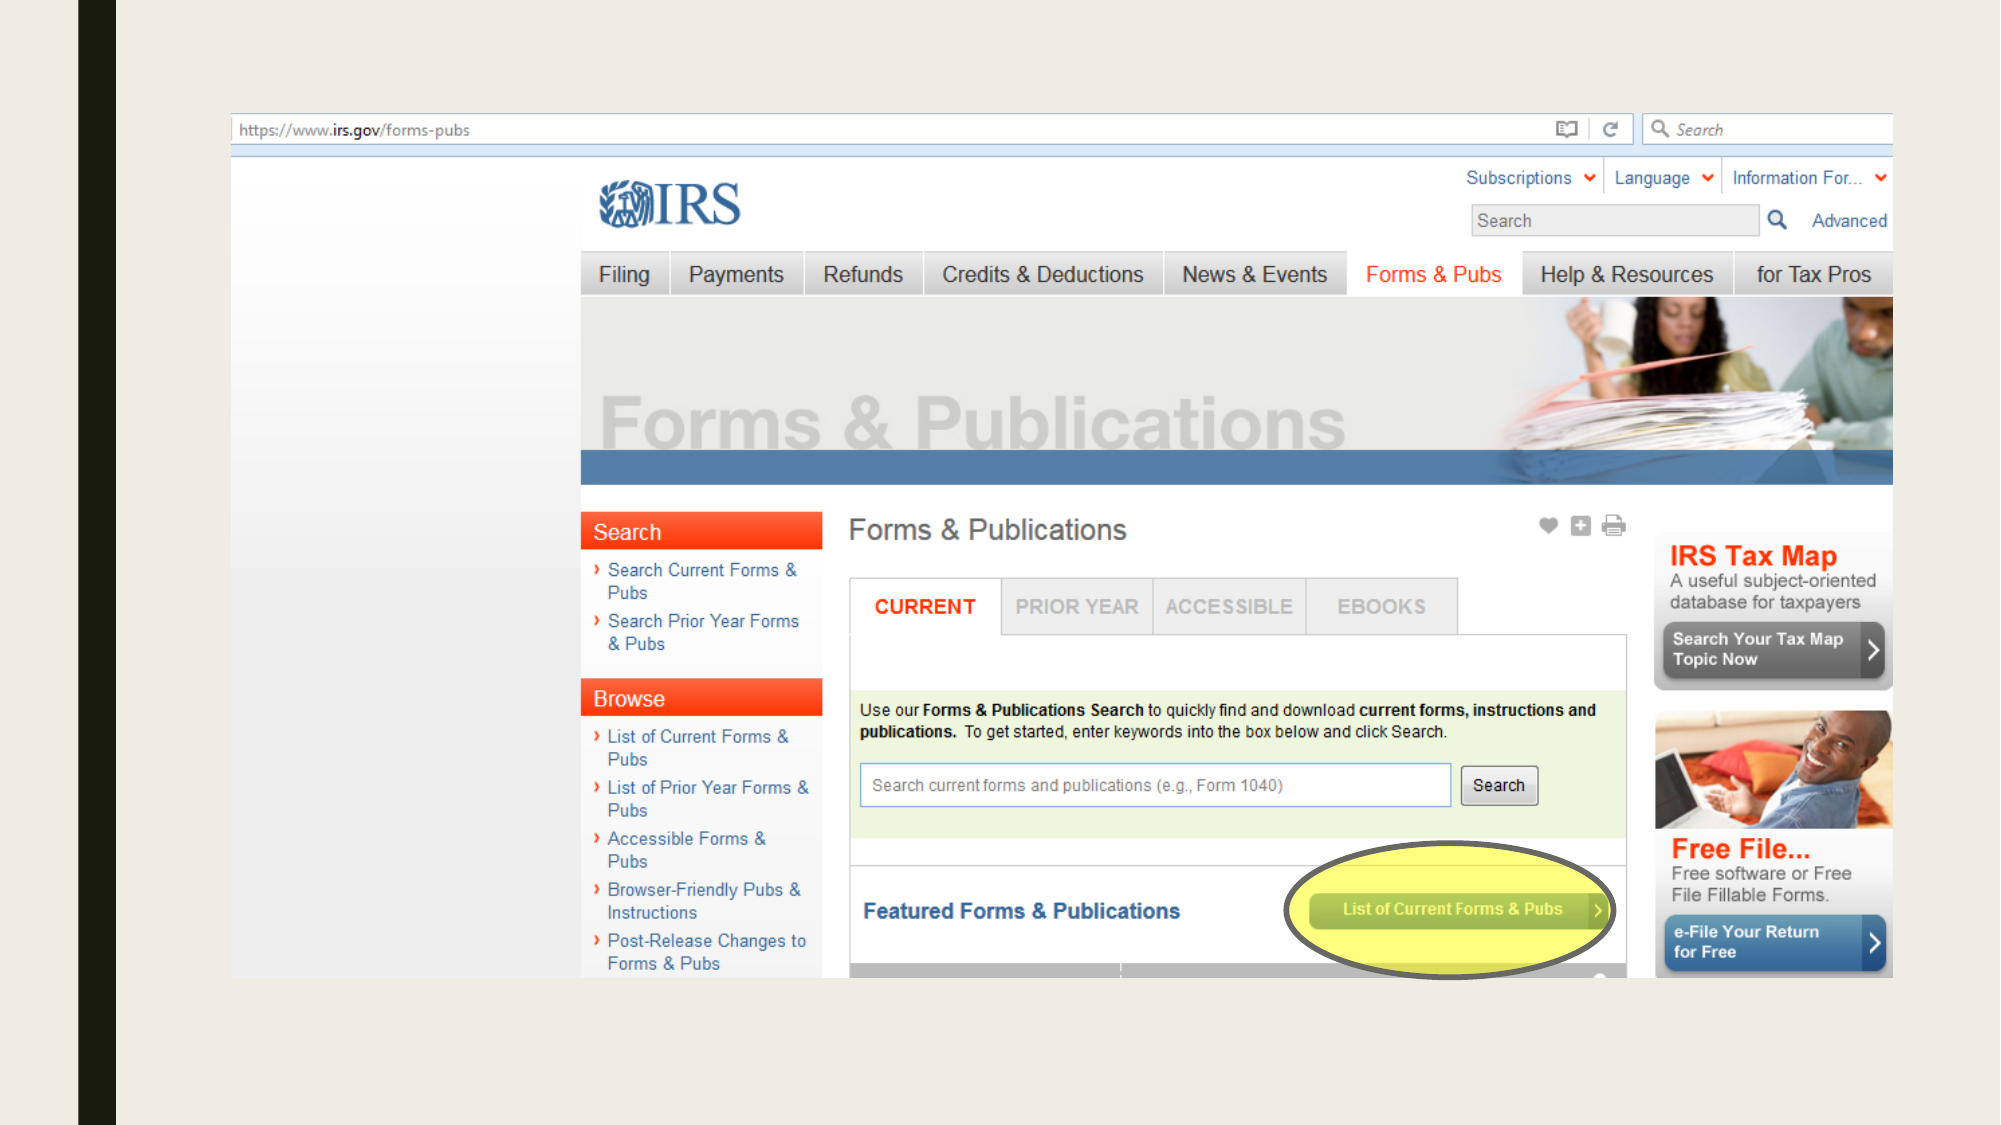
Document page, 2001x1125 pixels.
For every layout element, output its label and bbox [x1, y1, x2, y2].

list [231, 113, 1893, 978]
